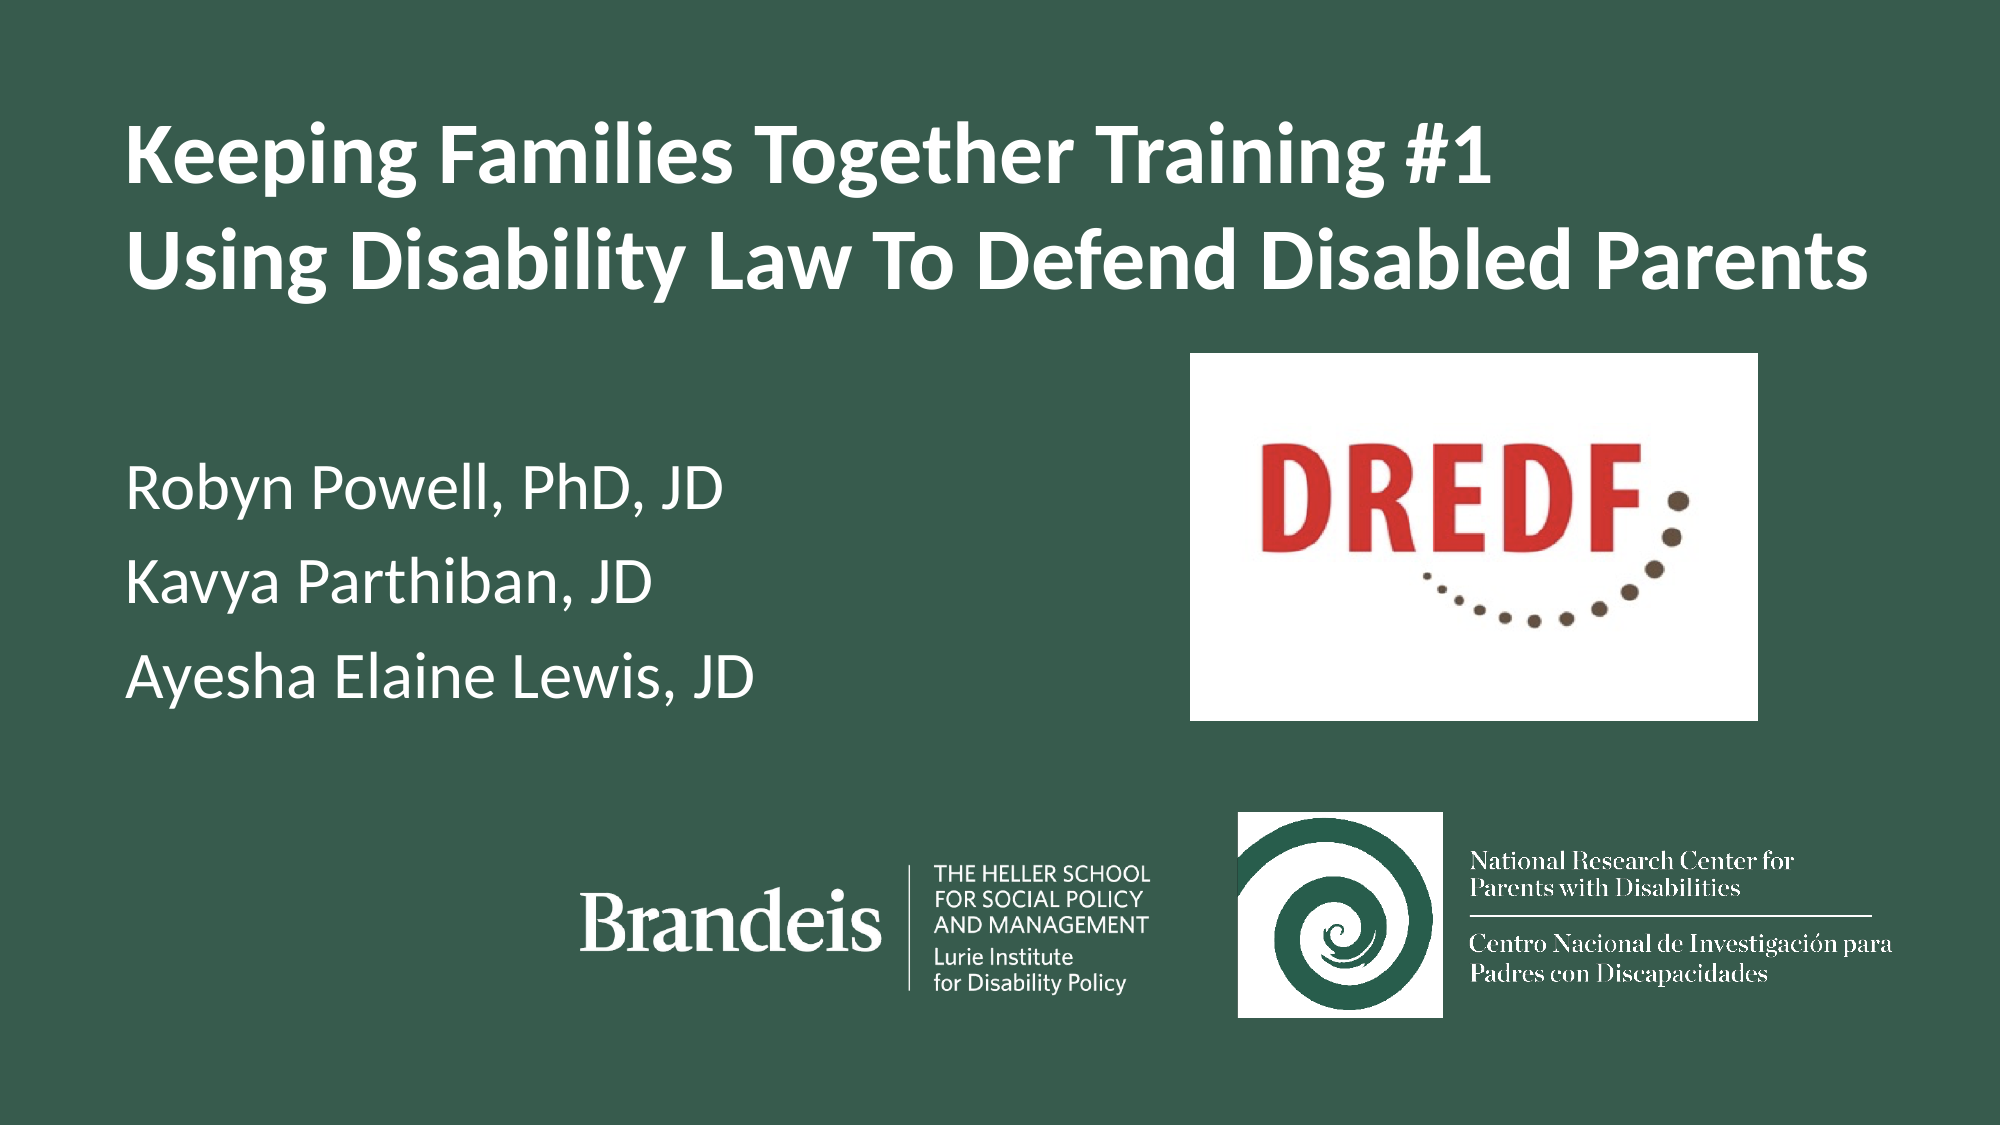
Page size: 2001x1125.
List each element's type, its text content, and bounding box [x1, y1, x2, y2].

picture [538, 353, 2000, 1125]
title Keeping Families Together Training #1 Using Disability Law To Defend Disabled Parents [117, 80, 1894, 323]
subtitle Robyn Powell, PhD, JD Kavya Parthiban, JD Ayesha Elaine Lewis, JD [117, 434, 1184, 724]
